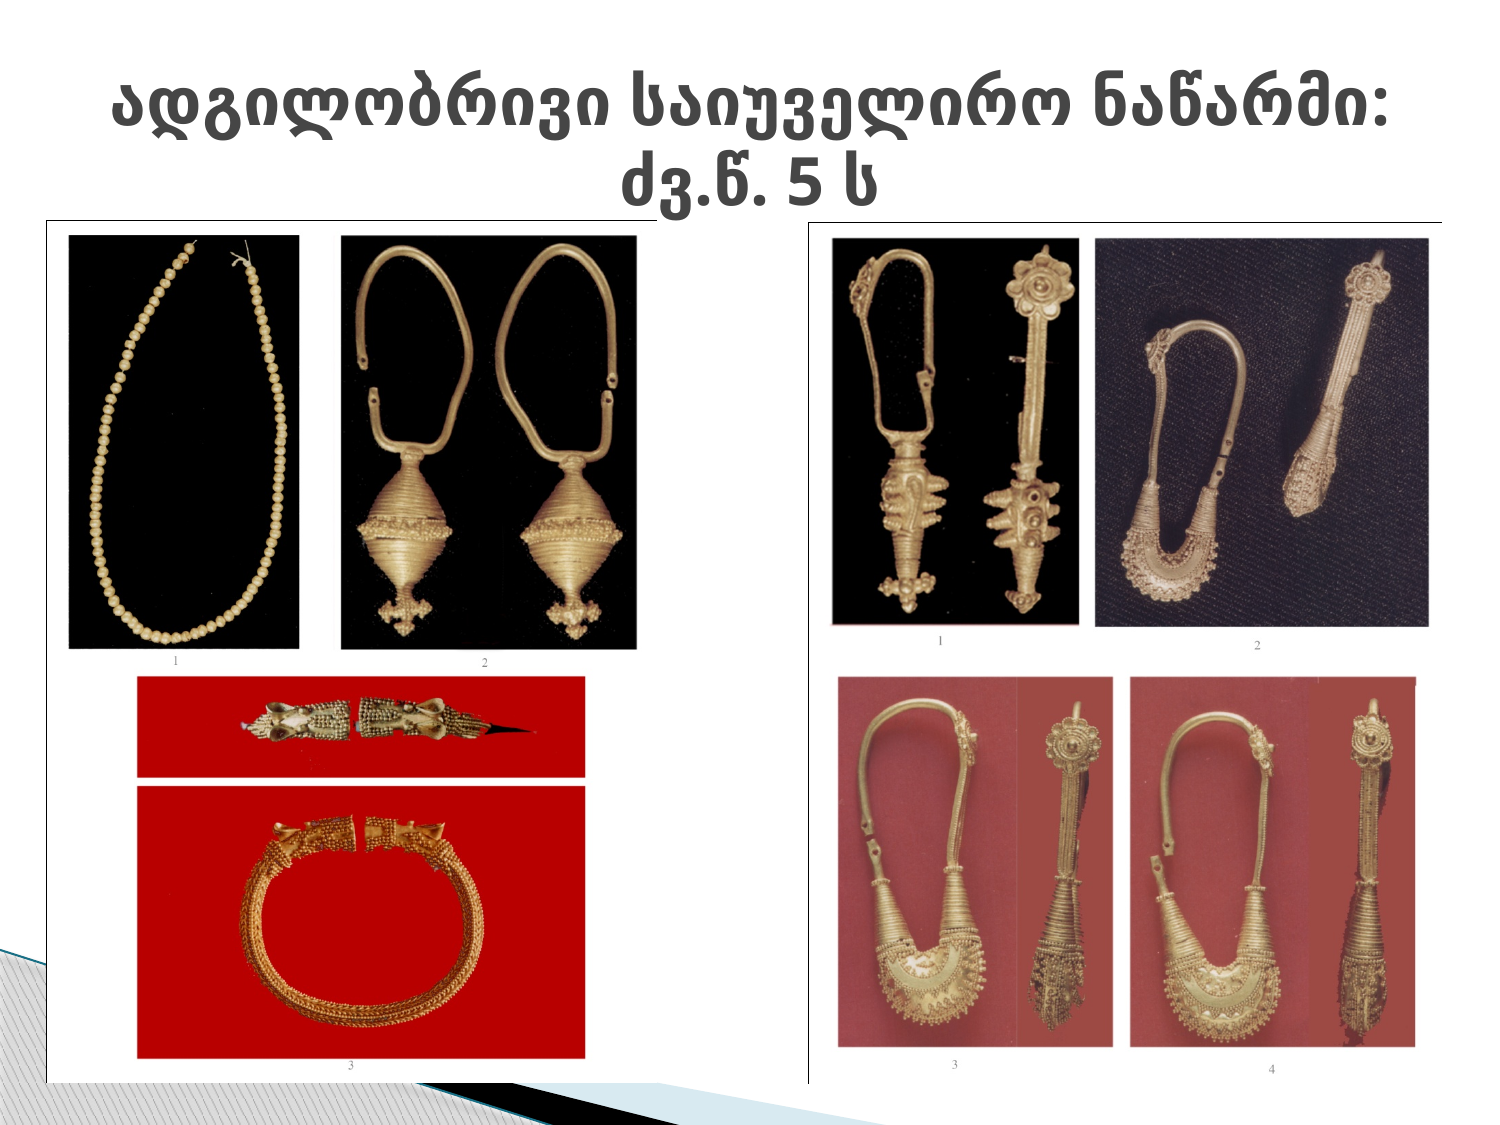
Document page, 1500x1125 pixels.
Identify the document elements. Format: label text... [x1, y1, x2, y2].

picture [808, 222, 1442, 1084]
title ადგილობრივი საიუველირო ნაწარმი: ძვ.წ. 5 ს [75, 45, 1425, 233]
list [46, 220, 657, 1083]
